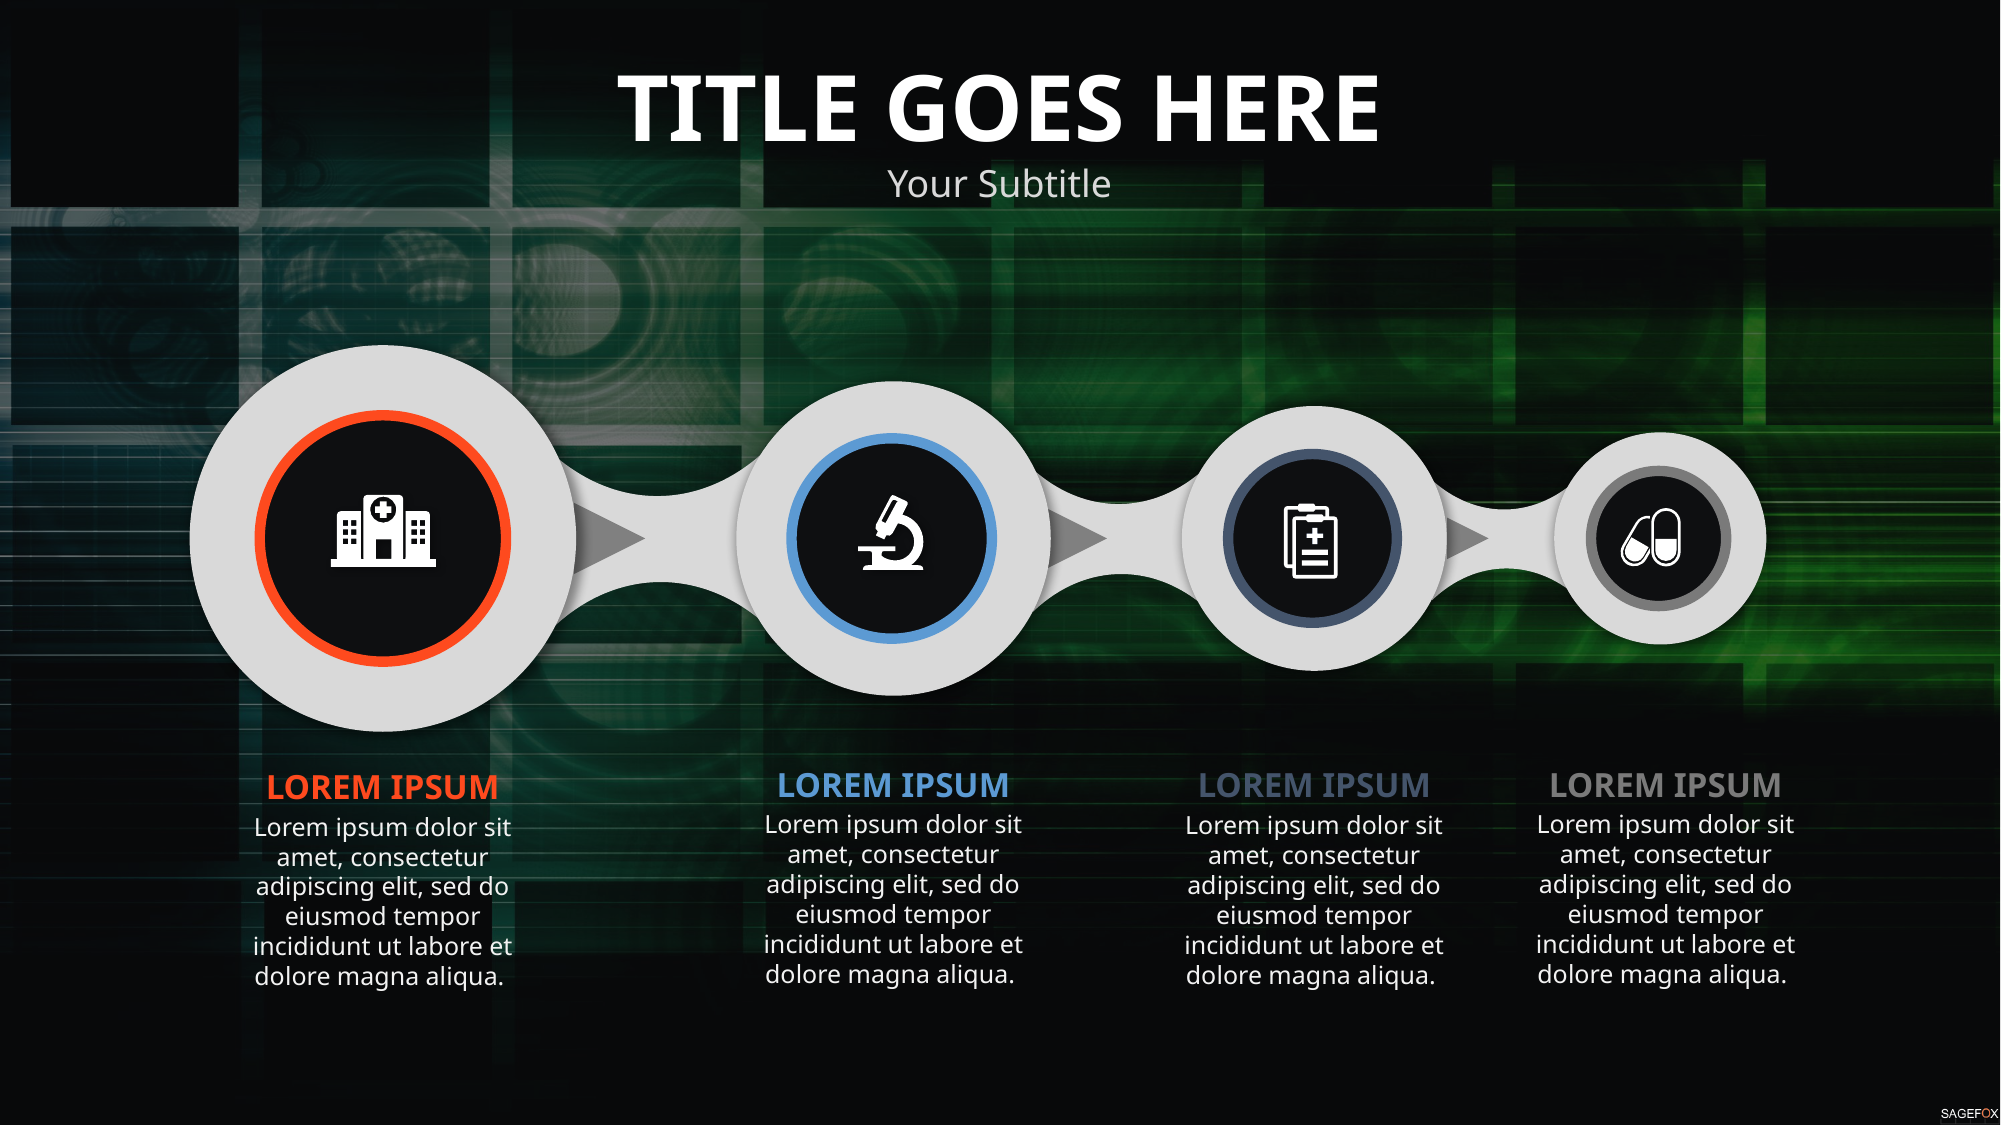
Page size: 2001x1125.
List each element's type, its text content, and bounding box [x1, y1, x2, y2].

text_box TITLE GOES HERE Your Subtitle [548, 42, 1452, 322]
text_box [259, 415, 507, 662]
text_box [330, 494, 436, 567]
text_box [1283, 503, 1338, 579]
text_box [189, 345, 520, 732]
text_box [1605, 432, 1767, 645]
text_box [1410, 441, 1605, 636]
text_box [804, 438, 992, 639]
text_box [1618, 508, 1681, 569]
text_box LOREM IPSUM Lorem ipsum dolor sit amet, consectetur adipiscing elit, sed do eiusmod tempor incididunt ut labore et dolore magna aliqua. [1493, 756, 1839, 996]
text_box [520, 396, 804, 680]
text_box [1238, 406, 1410, 671]
picture [0, 0, 2001, 1125]
text_box LOREM IPSUM Lorem ipsum dolor sit amet, consectetur adipiscing elit, sed do eiusmod tempor incididunt ut labore et dolore magna aliqua. [210, 758, 556, 999]
text_box [1238, 454, 1397, 623]
text_box [1605, 470, 1727, 607]
text_box [858, 495, 924, 570]
text_box LOREM IPSUM Lorem ipsum dolor sit amet, consectetur adipiscing elit, sed do eiusmod tempor incididunt ut labore et dolore magna aliqua. [720, 756, 1066, 996]
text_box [1007, 423, 1238, 654]
text_box [804, 381, 1007, 696]
text_box LOREM IPSUM Lorem ipsum dolor sit amet, consectetur adipiscing elit, sed do eiusmod tempor incididunt ut labore et dolore magna aliqua. [1141, 757, 1487, 997]
